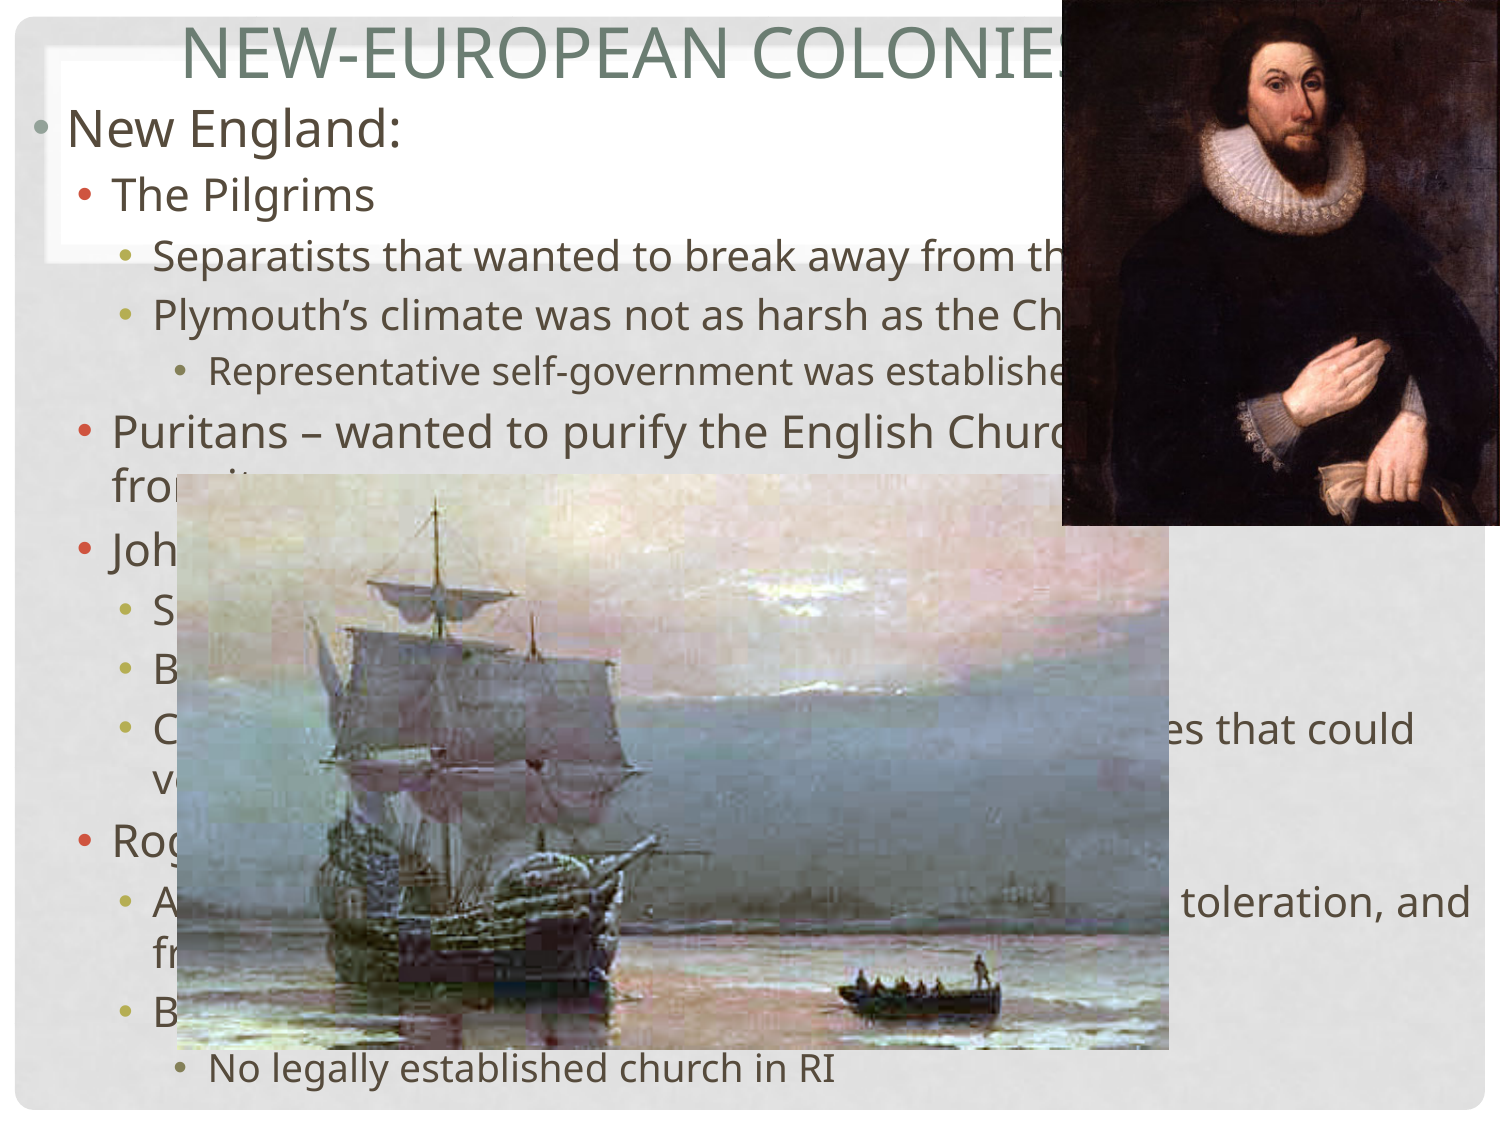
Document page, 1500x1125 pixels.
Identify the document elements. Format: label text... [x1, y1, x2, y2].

title New-European Colonies Cont. [0, 0, 1062, 87]
picture [177, 0, 1500, 1051]
list New England: The Pilgrims Separatists that wanted to break away from the Church of England Plymouth’s climate was not as harsh as the Chesapeake Representative self-government was established Puritans – wanted to purify the English Church, NOT separate from it John Winthrop and Massachusetts Bay: Sought to establish a “City Upon a Hill” Believed in predestination Church members had tremendous power – only ones that could vote; not religiously tolerant Roger Williams and Rhode Island: Advocated separation of church and state, religious toleration, and friendly relations with Indians Banished to Rhode Island by Winthrop No legally established church in RI [0, 87, 1500, 1125]
